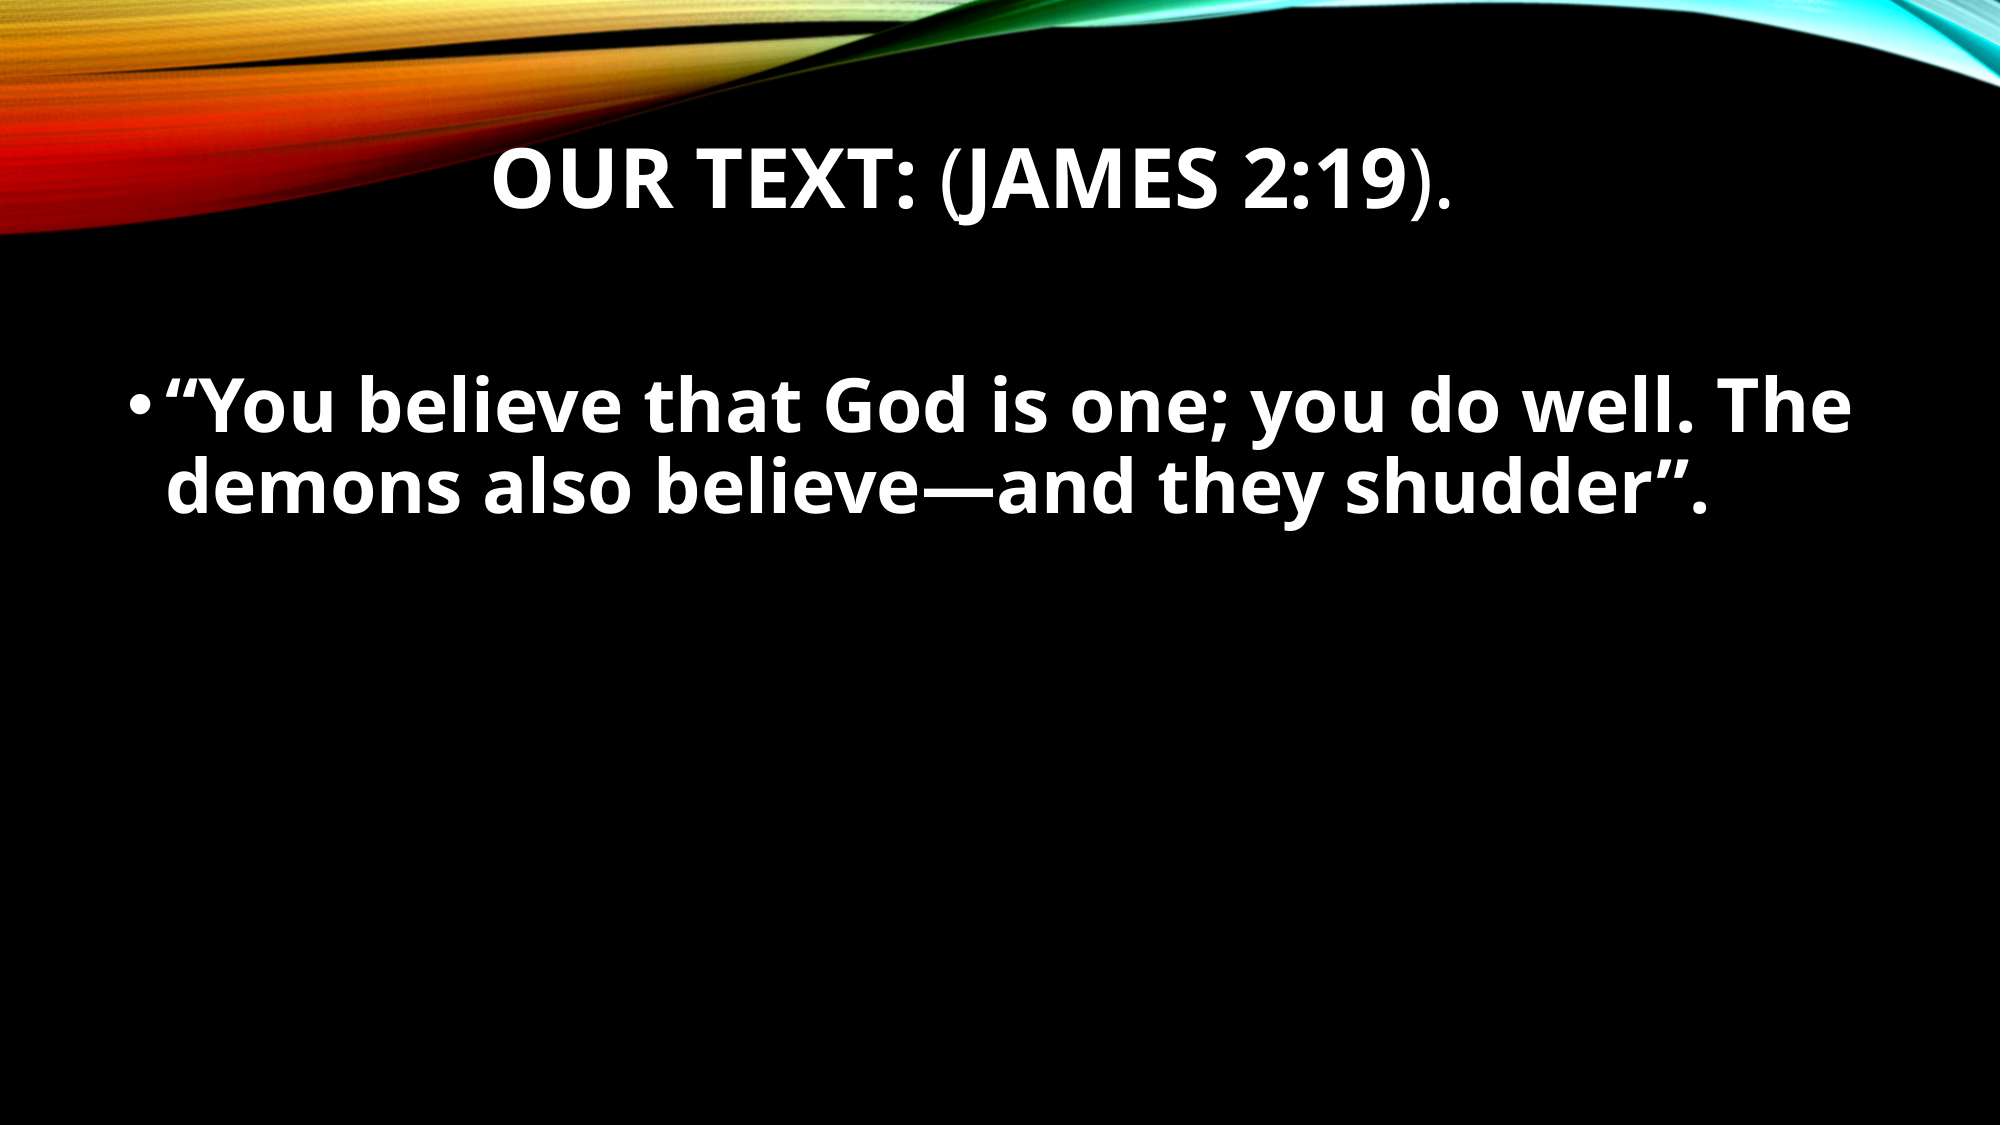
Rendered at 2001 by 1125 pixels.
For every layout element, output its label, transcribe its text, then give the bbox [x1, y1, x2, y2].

list “You believe that God is one; you do well. The demons also believe—and they shudder”. [112, 360, 1888, 1021]
picture [0, 0, 2000, 237]
title Our Text: (James 2:19). [474, 125, 1888, 338]
